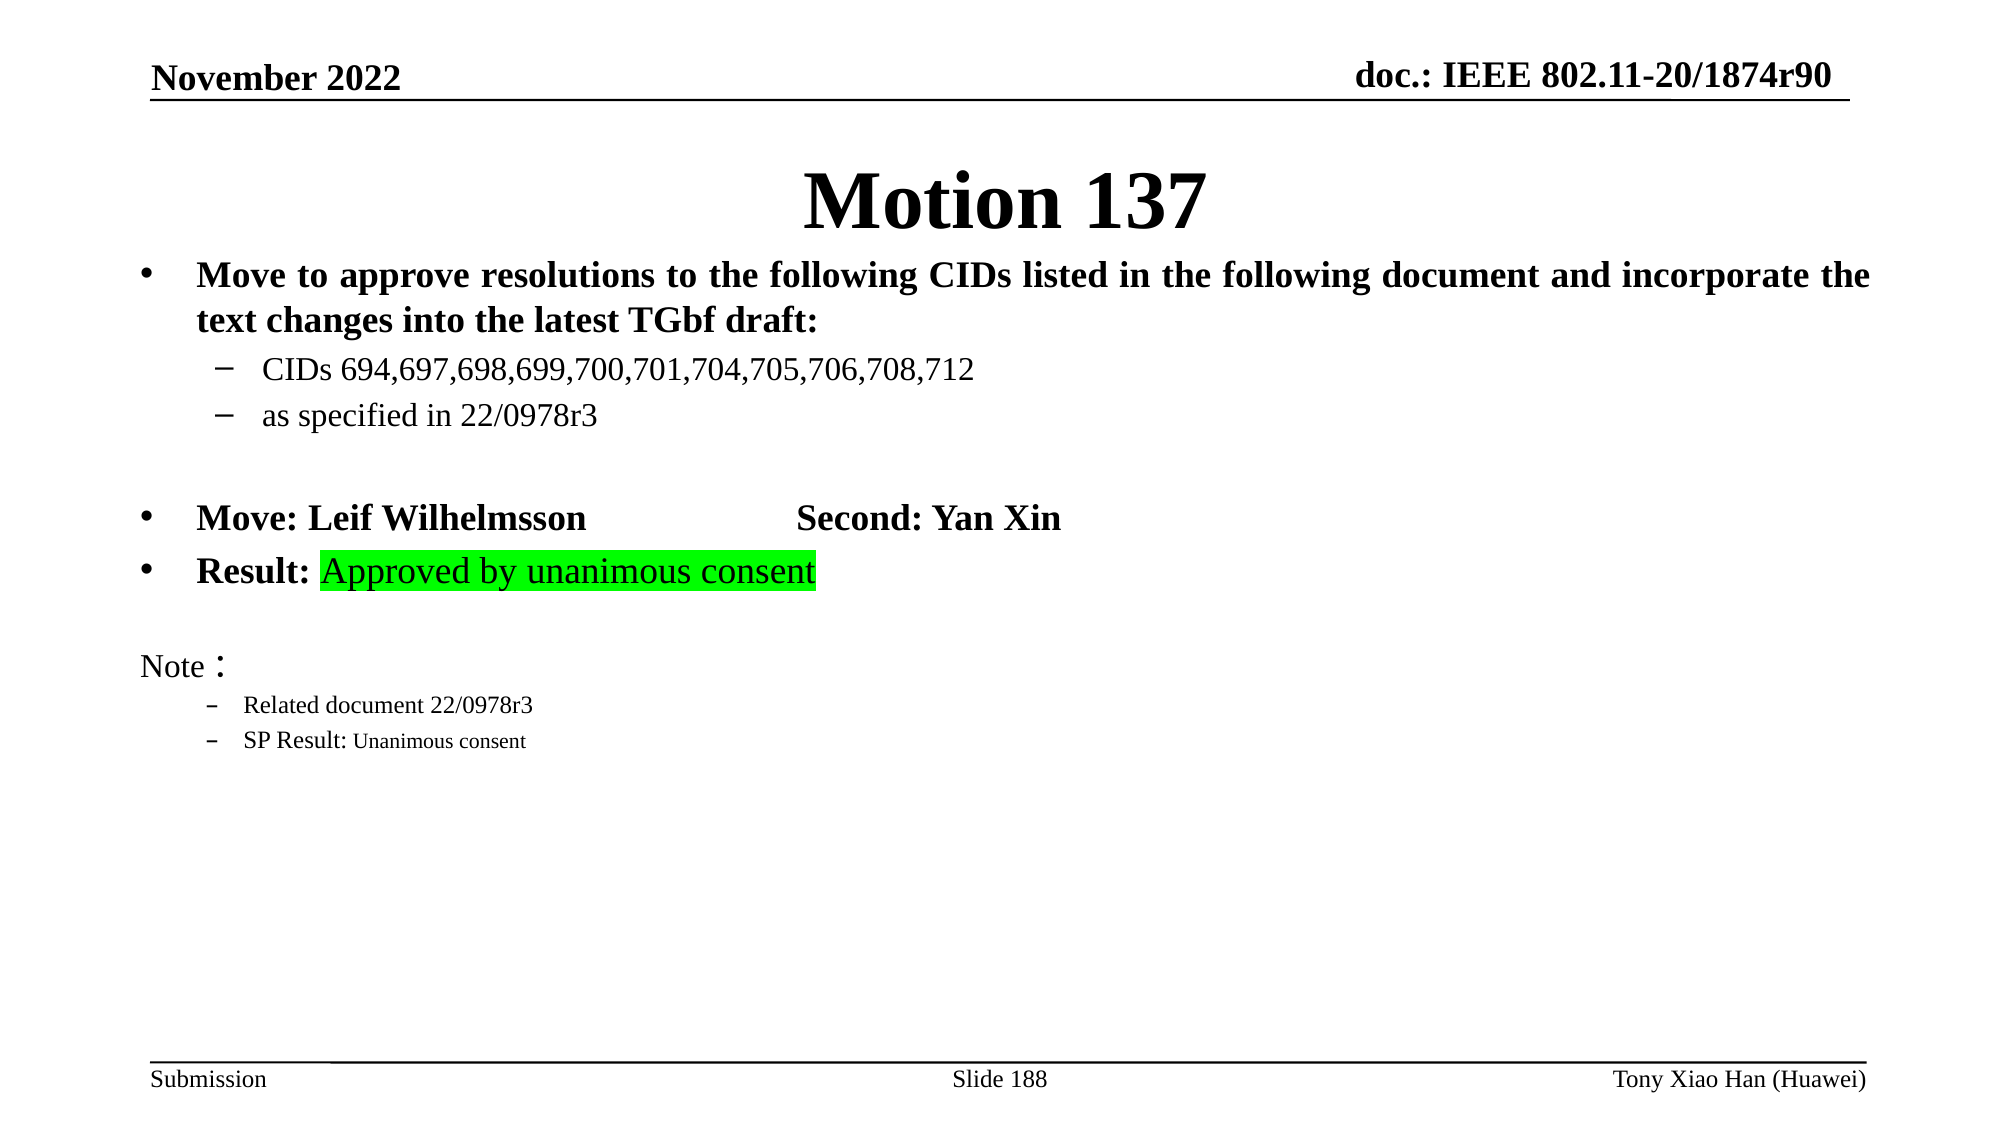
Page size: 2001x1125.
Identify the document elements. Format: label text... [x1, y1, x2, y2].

text_box Motion 137 [368, 137, 1644, 212]
text_box Move to approve resolutions to the following CIDs listed in the following document and incorporate the text changes into the latest TGbf draft: CIDs 694,697,698,699,700,701,704,705,706,708,712 as specified in 22/0978r3 Move: Leif Wilhelmsson Second: Yan Xin Result: Approved by unanimous consent Note： Related document 22/0978r3 SP Result: Unanimous consent [125, 212, 1888, 900]
